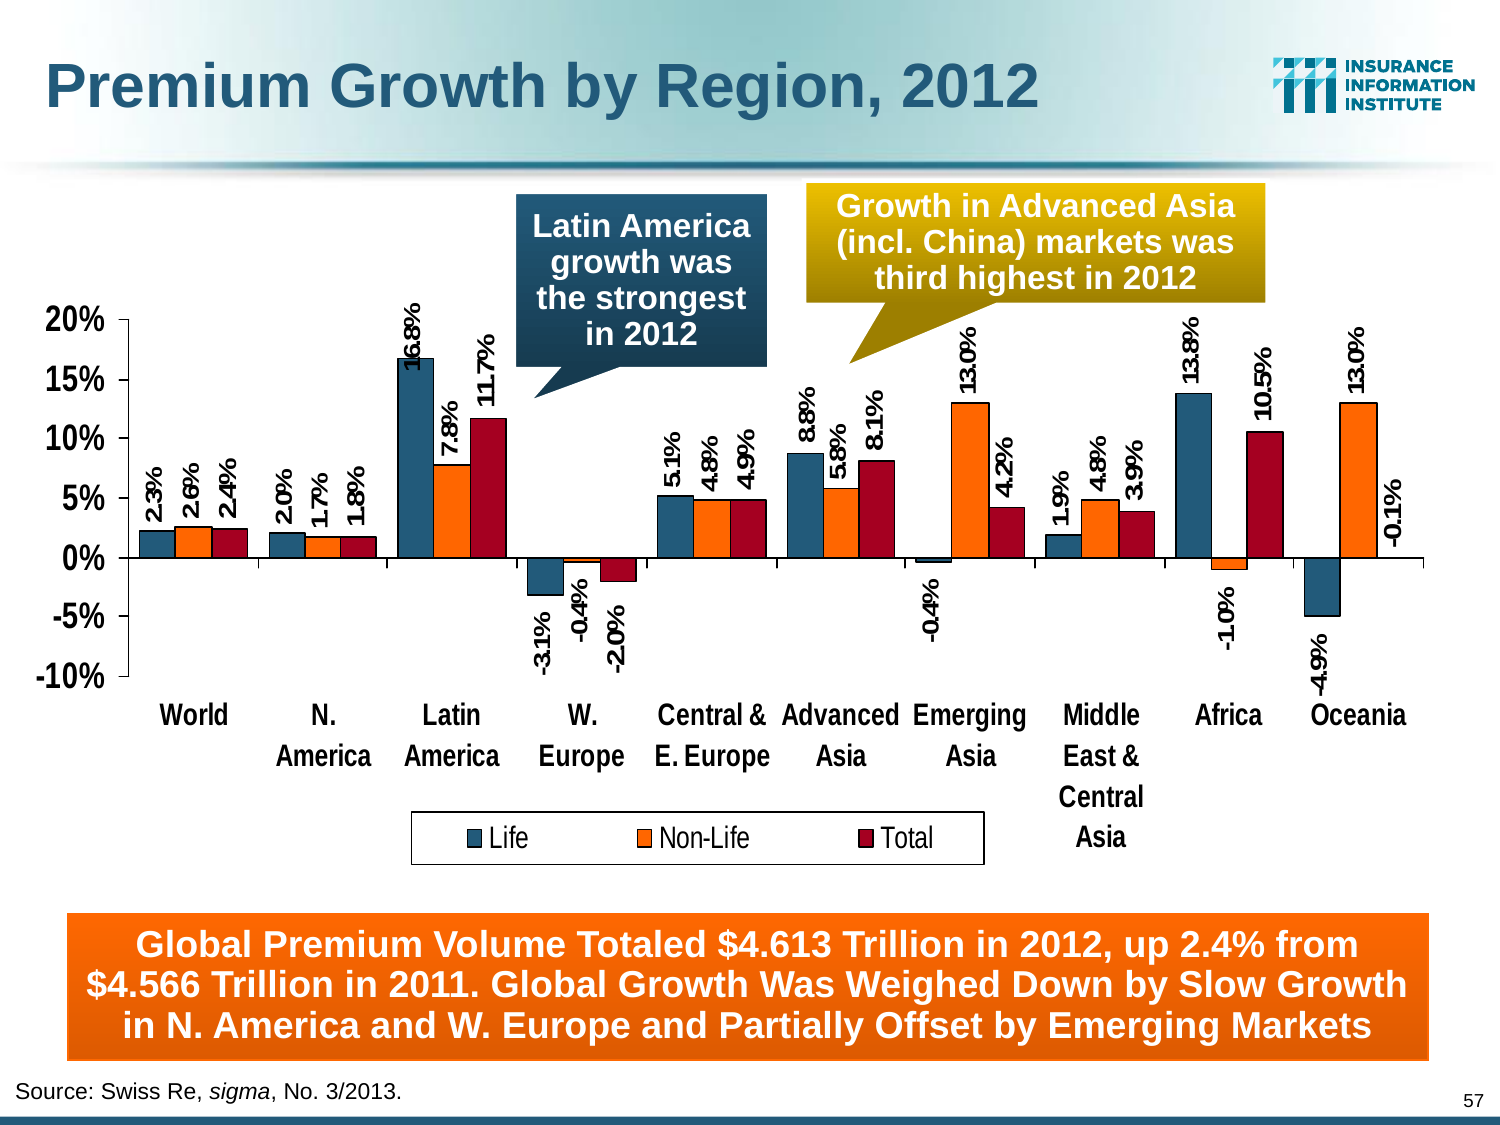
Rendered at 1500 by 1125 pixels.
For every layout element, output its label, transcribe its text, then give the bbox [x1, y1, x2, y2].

text_box Growth in Advanced Asia (incl. China) markets was third highest in 2012 [803, 180, 1268, 277]
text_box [23, 279, 1458, 954]
text_box Source: Swiss Re, sigma, No. 3/2013. [0, 1068, 1353, 1112]
text_box 57 [1410, 1091, 1485, 1111]
title Premium Growth by Region, 2012 [37, 16, 1274, 159]
picture [0, 0, 1500, 189]
text_box Global Premium Volume Totaled $4.613 Trillion in 2012, up 2.4% from $4.566 Trillion in 2011. Global Growth Was Weighed Down by Slow Growth in N. America and W. Europe and Partially Offset by Emerging Markets [67, 963, 1429, 1060]
text_box Latin America growth was the strongest in 2012 [513, 191, 770, 277]
